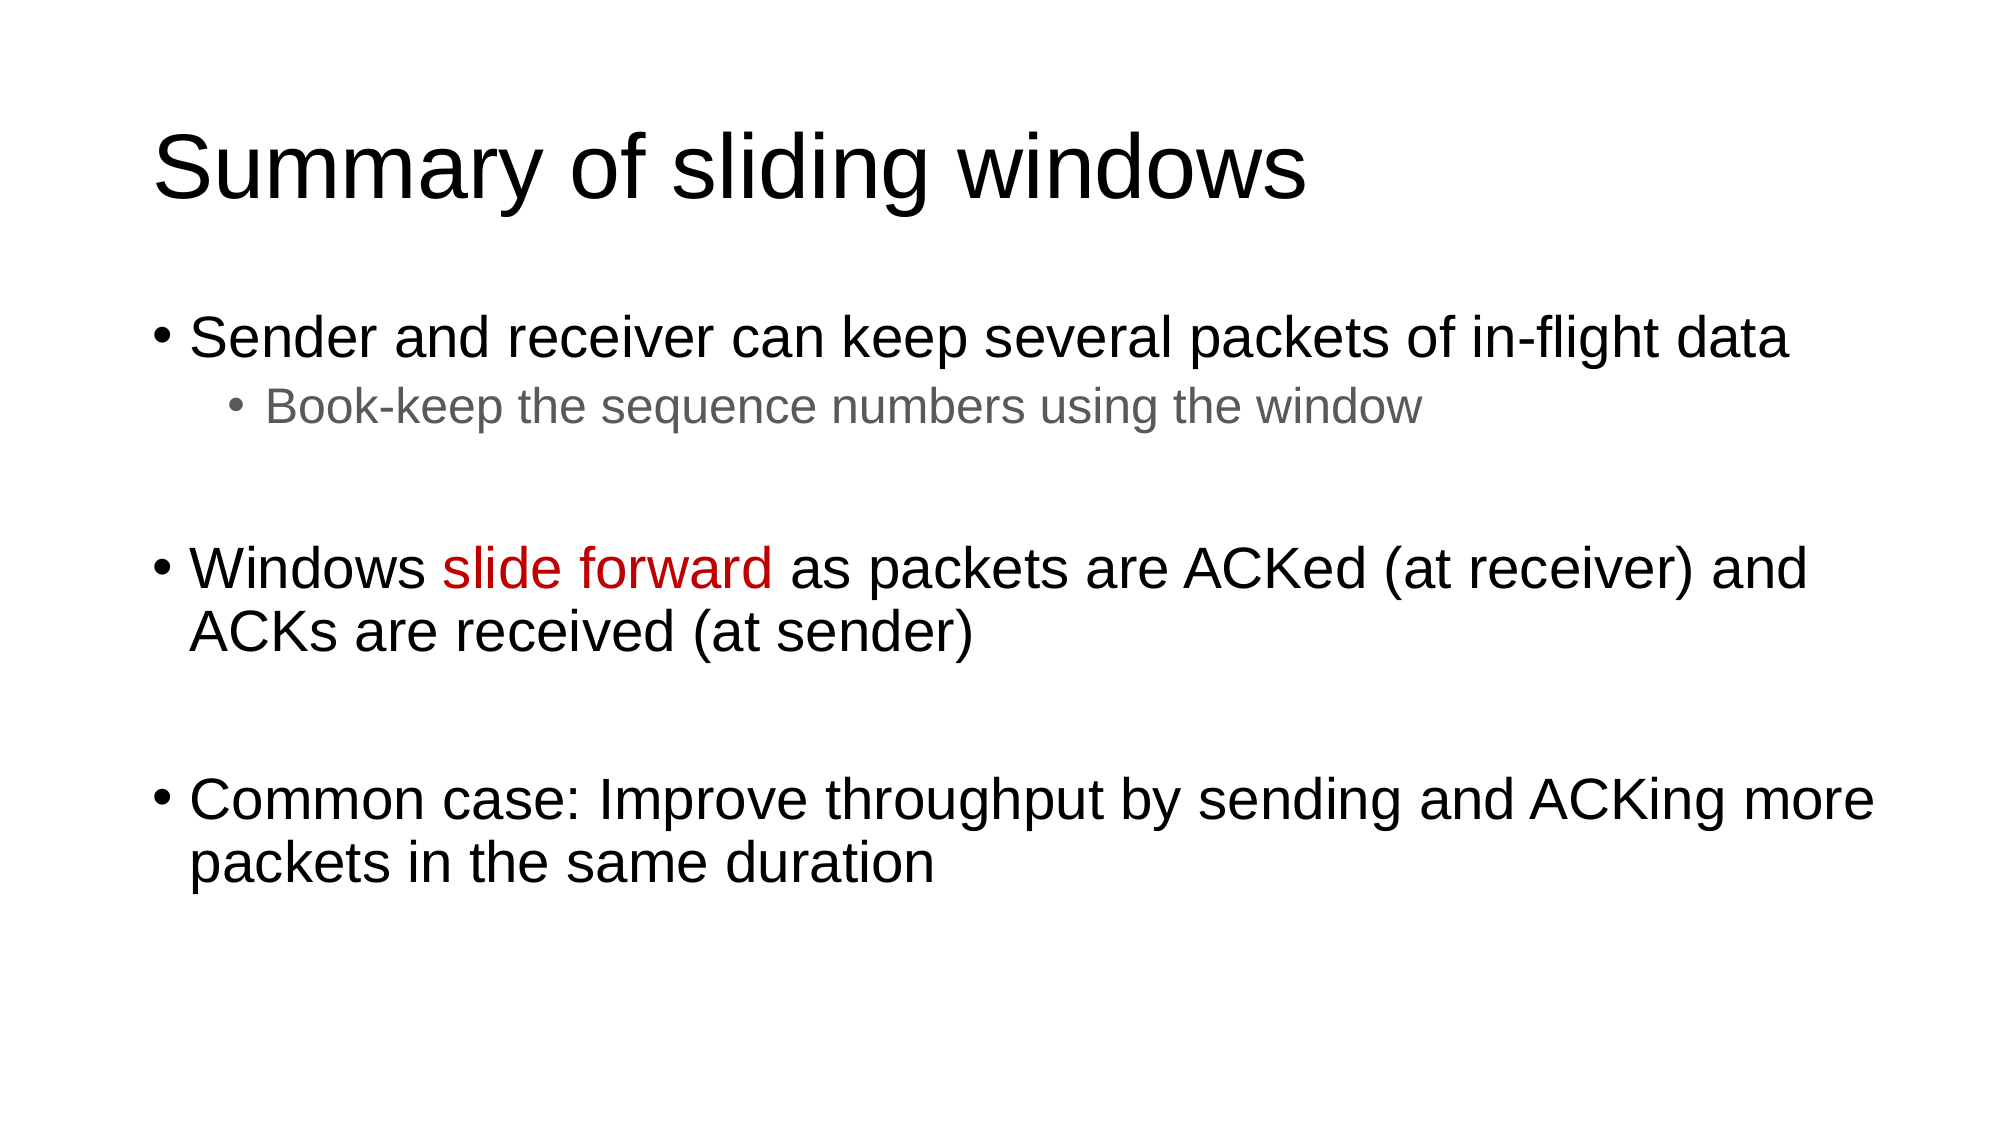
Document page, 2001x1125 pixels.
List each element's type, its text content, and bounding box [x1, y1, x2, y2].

list Sender and receiver can keep several packets of in-flight data Book-keep the sequence numbers using the window Windows slide forward as packets are ACKed (at receiver) and ACKs are received (at sender) Common case: Improve throughput by sending and ACKing more packets in the same duration [137, 299, 1961, 1095]
title Summary of sliding windows [137, 59, 1863, 278]
